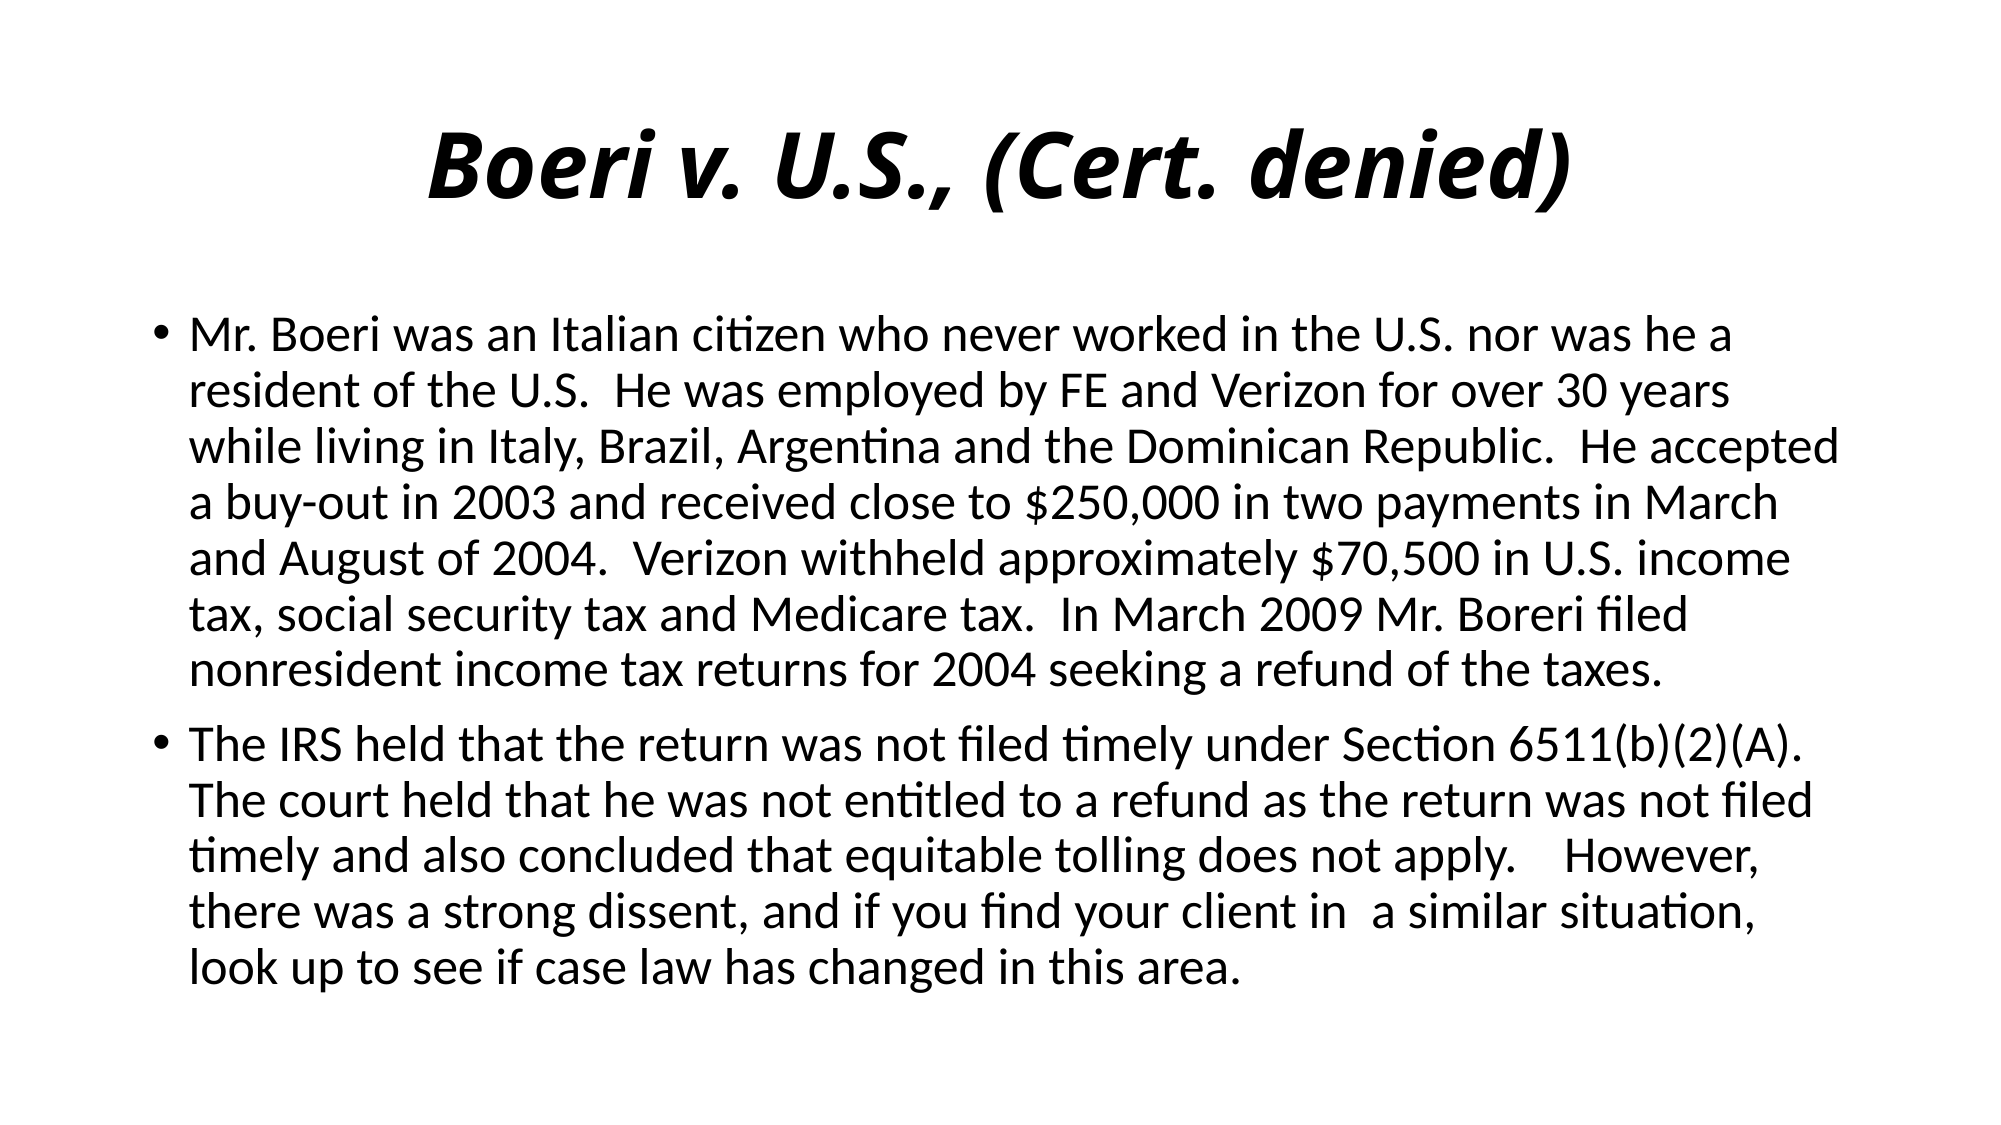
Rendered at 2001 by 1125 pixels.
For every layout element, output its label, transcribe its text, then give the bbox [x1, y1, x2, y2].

list Mr. Boeri was an Italian citizen who never worked in the U.S. nor was he a resident of the U.S. He was employed by FE and Verizon for over 30 years while living in Italy, Brazil, Argentina and the Dominican Republic. He accepted a buy-out in 2003 and received close to $250,000 in two payments in March and August of 2004. Verizon withheld approximately $70,500 in U.S. income tax, social security tax and Medicare tax. In March 2009 Mr. Boreri filed nonresident income tax returns for 2004 seeking a refund of the taxes. The IRS held that the return was not filed timely under Section 6511(b)(2)(A). The court held that he was not entitled to a refund as the return was not filed timely and also concluded that equitable tolling does not apply. However, there was a strong dissent, and if you find your client in a similar situation, look up to see if case law has changed in this area. [137, 299, 1863, 1014]
title Boeri v. U.S., (Cert. denied) [137, 59, 1863, 278]
